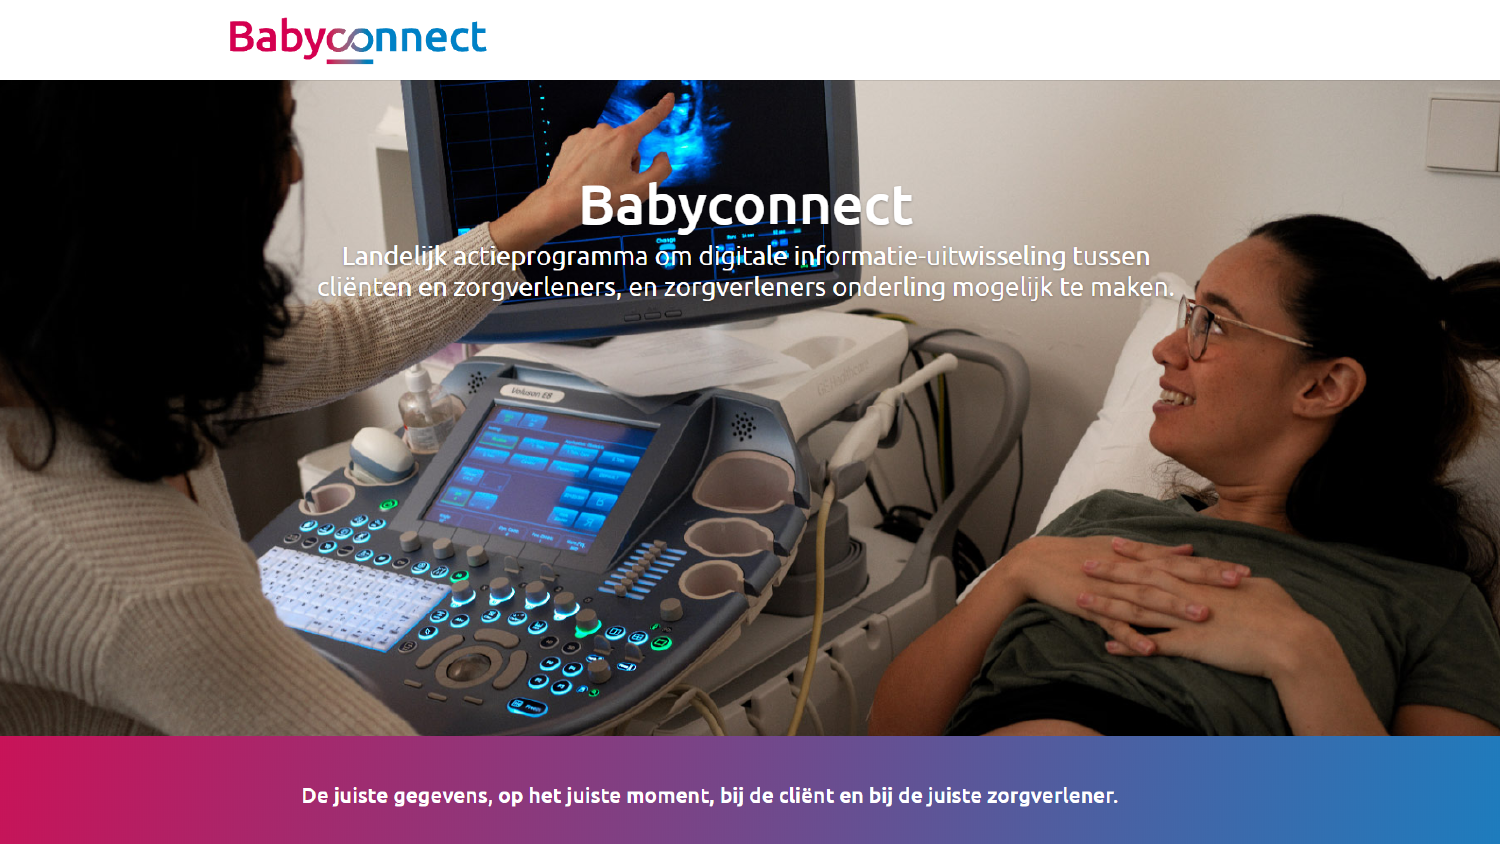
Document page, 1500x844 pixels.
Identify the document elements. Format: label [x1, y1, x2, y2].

text_box [0, 0, 1500, 844]
